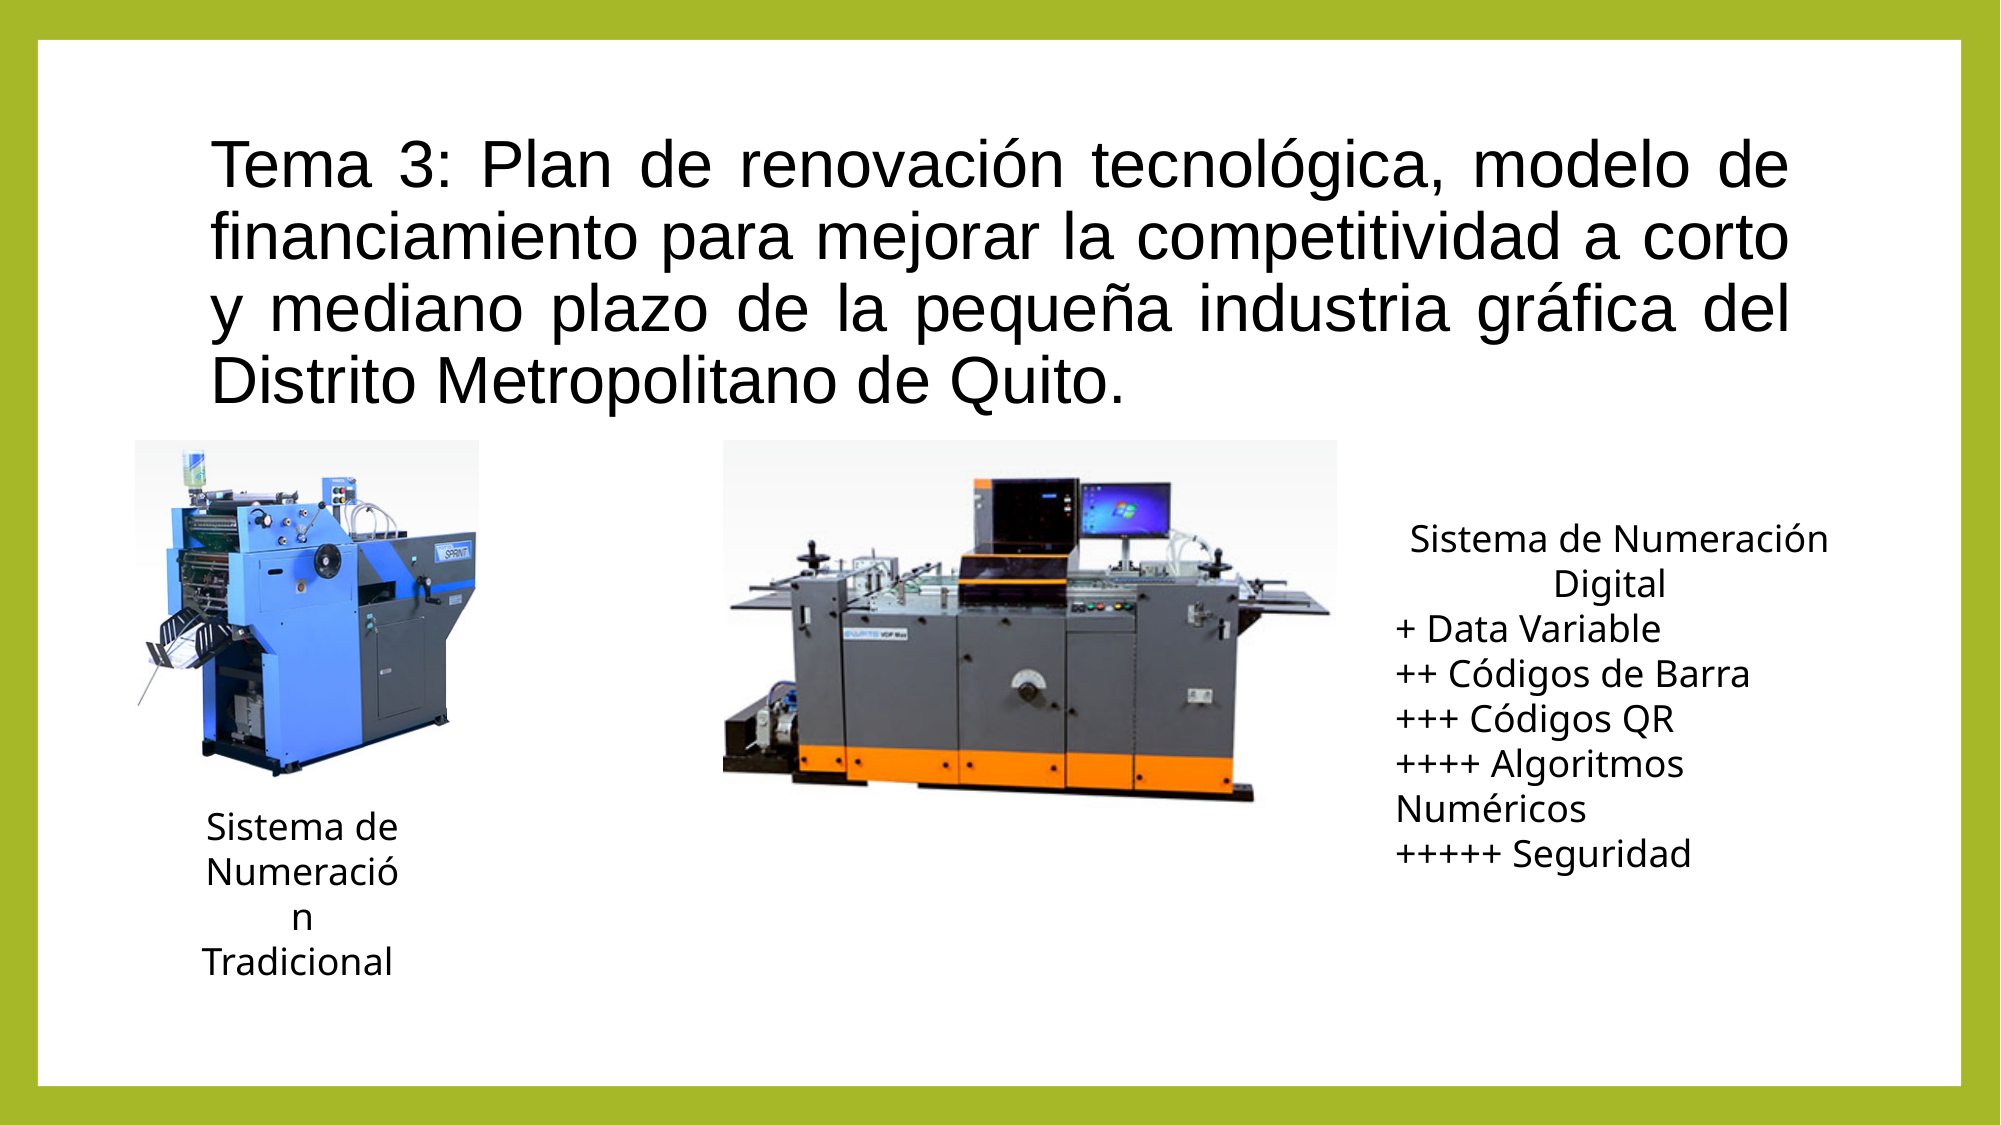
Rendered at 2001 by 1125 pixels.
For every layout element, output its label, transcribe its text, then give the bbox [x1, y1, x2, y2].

text_box Sistema de Numeración Tradicional [181, 795, 424, 991]
picture [135, 440, 479, 779]
text_box Sistema de Numeración Digital + Data Variable ++ Códigos de Barra +++ Códigos QR ++++ Algoritmos Numéricos +++++ Seguridad [1380, 507, 1860, 882]
picture [723, 440, 1337, 817]
list Tema 3: Plan de renovación tecnológica, modelo de financiamiento para mejorar la competitividad a corto y mediano plazo de la pequeña industria gráfica del Distrito Metropolitano de Quito. [187, 122, 1808, 917]
